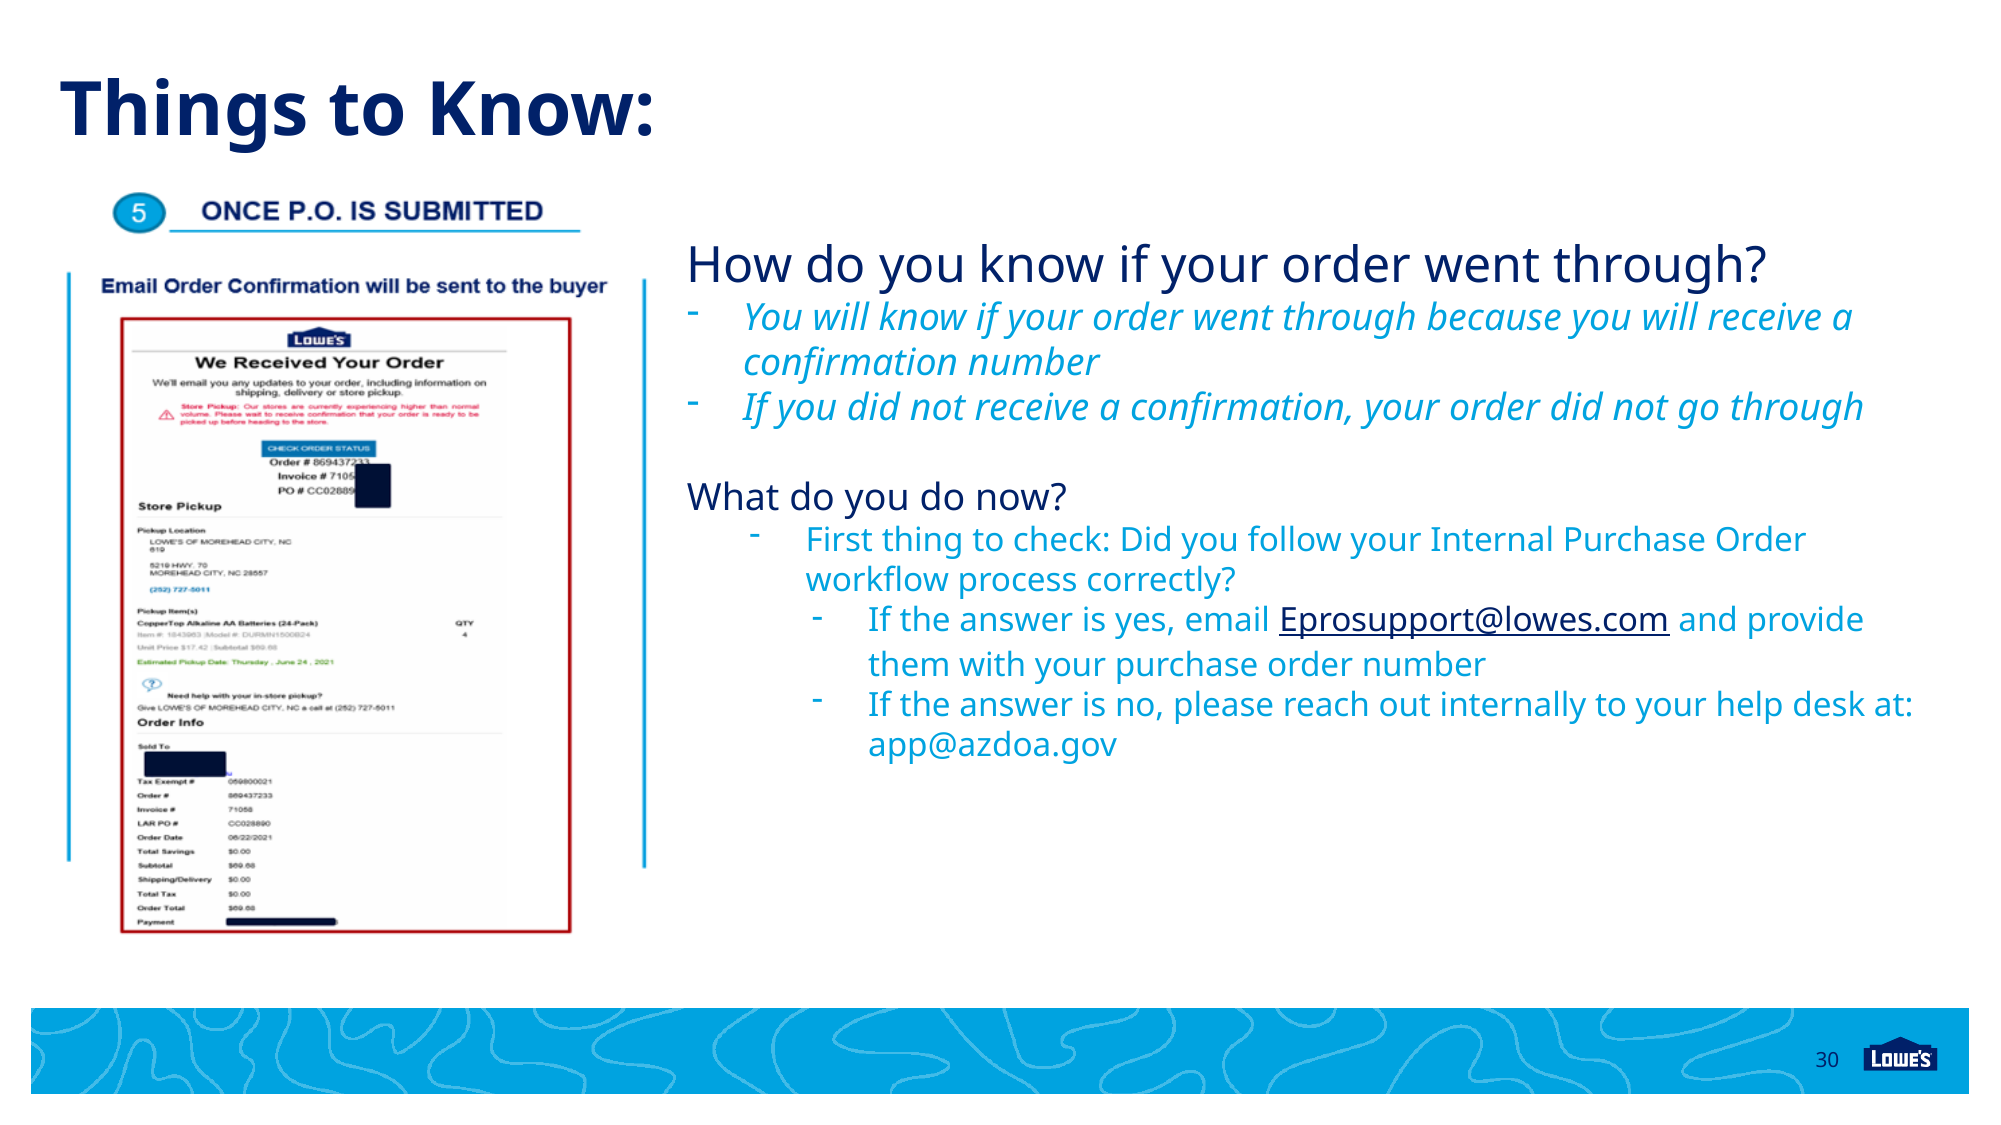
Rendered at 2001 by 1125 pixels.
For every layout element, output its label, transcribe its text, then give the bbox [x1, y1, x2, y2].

picture [1318, 1054, 1331, 1058]
picture [1648, 1034, 1679, 1038]
picture [756, 1089, 764, 1094]
picture [56, 1029, 71, 1033]
picture [1246, 1014, 1253, 1033]
picture [123, 1063, 127, 1074]
picture [1138, 1089, 1153, 1094]
picture [1709, 1049, 1721, 1053]
picture [44, 175, 673, 983]
picture [1545, 1074, 1558, 1078]
picture [375, 1024, 393, 1028]
picture [1027, 1084, 1038, 1094]
picture [999, 1068, 1007, 1073]
picture [437, 1084, 459, 1088]
picture [863, 1014, 873, 1018]
picture [341, 1018, 345, 1036]
picture [198, 1069, 209, 1079]
picture [964, 1037, 984, 1057]
picture [468, 1089, 489, 1094]
picture [326, 1019, 330, 1048]
picture [344, 1064, 359, 1068]
picture [1068, 1029, 1078, 1033]
picture [1872, 1050, 1932, 1067]
picture [240, 1040, 247, 1058]
picture [1008, 1023, 1012, 1034]
picture [897, 1079, 907, 1083]
picture [546, 1024, 557, 1028]
picture [244, 1082, 248, 1094]
picture [713, 1039, 717, 1060]
picture [1741, 1039, 1753, 1043]
picture [1201, 1076, 1205, 1094]
picture [627, 1064, 658, 1068]
picture [1277, 1008, 1285, 1018]
picture [1723, 1074, 1744, 1078]
picture [1083, 1024, 1103, 1028]
picture [331, 1054, 340, 1063]
picture [1003, 1008, 1007, 1018]
picture [1512, 1079, 1523, 1083]
picture [89, 1080, 98, 1088]
picture [546, 1064, 563, 1068]
picture [1725, 1044, 1737, 1048]
picture [1485, 1008, 1496, 1013]
picture [1352, 1044, 1364, 1048]
picture [1336, 1049, 1348, 1053]
picture [152, 1045, 156, 1078]
picture [644, 1014, 658, 1018]
picture [1141, 1054, 1151, 1058]
picture [1110, 1019, 1125, 1023]
picture [940, 1059, 949, 1064]
picture [1559, 1037, 1563, 1048]
picture [877, 1008, 894, 1013]
picture [592, 1042, 600, 1058]
picture [1582, 1059, 1609, 1063]
picture [99, 1069, 108, 1079]
picture [1100, 1074, 1106, 1091]
picture [1564, 1079, 1574, 1083]
picture [628, 1019, 639, 1023]
picture [849, 1049, 874, 1053]
text_box How do you know if your order went through? You will know if your order went through because you will receive a confirmation number If you did not receive a confirmation, your order did not go through What do you do now? First thing to check: Did you follow your Internal Purchase Order workflow process correctly? If the answer is yes, email Eprosupport@lowes.com and provide them with your purchase order number If the answer is no, please reach out internally to your help desk at: app@azdoa.gov [677, 225, 1956, 332]
text_box Things to Know: [44, 52, 1775, 159]
picture [191, 1044, 195, 1063]
picture [1325, 1014, 1334, 1023]
picture [913, 1074, 937, 1078]
picture [133, 1039, 150, 1047]
picture [780, 1019, 788, 1027]
picture [1378, 1031, 1384, 1038]
picture [1705, 1024, 1716, 1028]
picture [798, 1008, 806, 1013]
picture [1066, 1057, 1074, 1063]
picture [428, 1064, 432, 1080]
picture [1684, 1059, 1693, 1067]
picture [1554, 1019, 1558, 1031]
picture [1685, 1029, 1701, 1033]
picture [318, 1089, 338, 1094]
picture [663, 1008, 680, 1013]
picture [1757, 1034, 1768, 1038]
picture [1515, 1034, 1519, 1052]
picture [1126, 1059, 1137, 1063]
picture [1303, 1059, 1314, 1063]
picture [365, 1069, 377, 1073]
picture [1472, 1029, 1480, 1037]
picture [1626, 1079, 1630, 1094]
picture [418, 1033, 426, 1041]
picture [397, 1083, 404, 1090]
picture [583, 1024, 600, 1028]
picture [985, 1057, 992, 1063]
picture [580, 1074, 586, 1094]
picture [1026, 1064, 1064, 1068]
picture [299, 1084, 311, 1088]
picture [603, 1059, 617, 1063]
picture [1602, 1032, 1611, 1038]
picture [921, 1054, 937, 1058]
picture [1061, 1033, 1067, 1043]
picture [466, 1008, 470, 1031]
